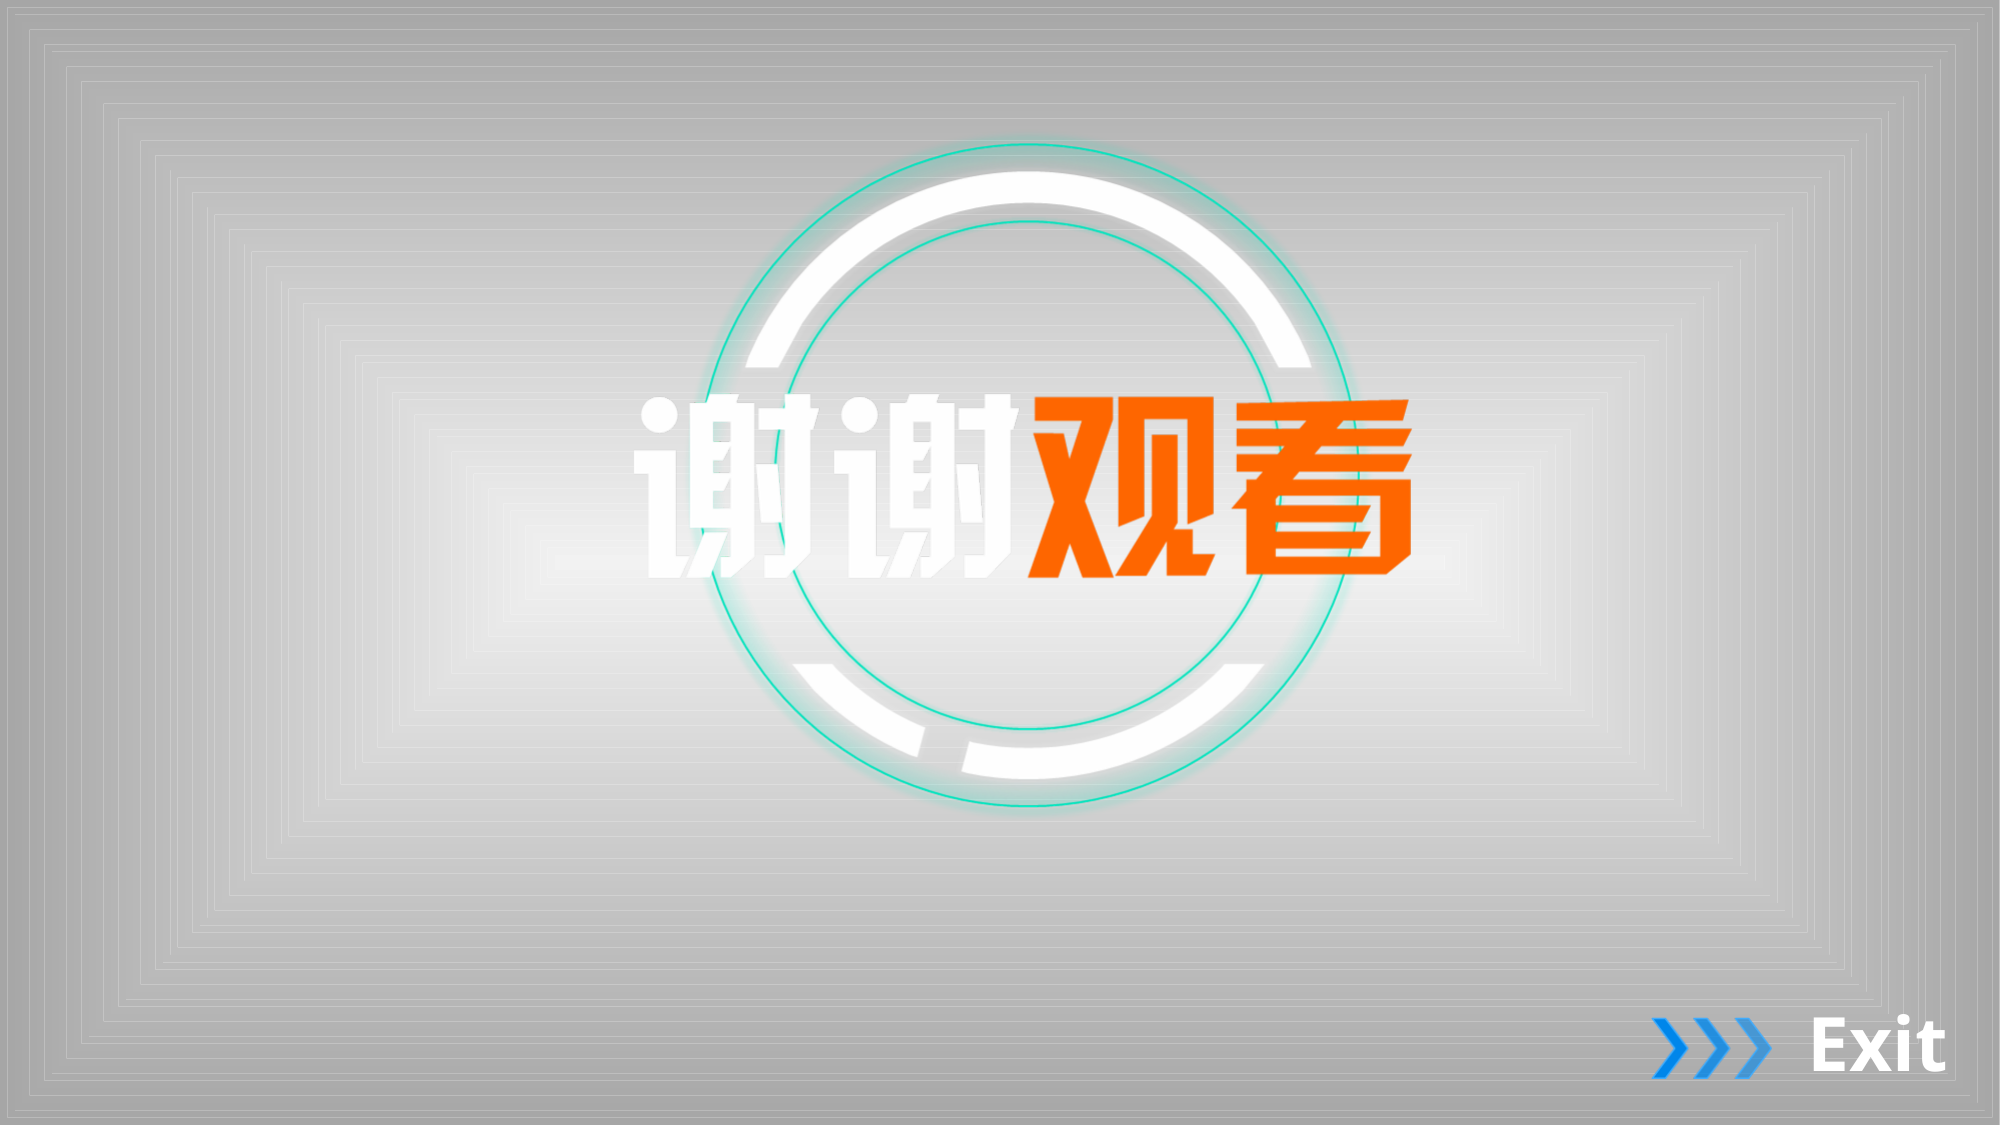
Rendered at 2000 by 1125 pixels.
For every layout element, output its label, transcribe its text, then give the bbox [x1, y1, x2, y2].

text_box Exit [1792, 988, 1964, 1094]
picture [1649, 1017, 1773, 1080]
picture [503, 125, 1546, 826]
